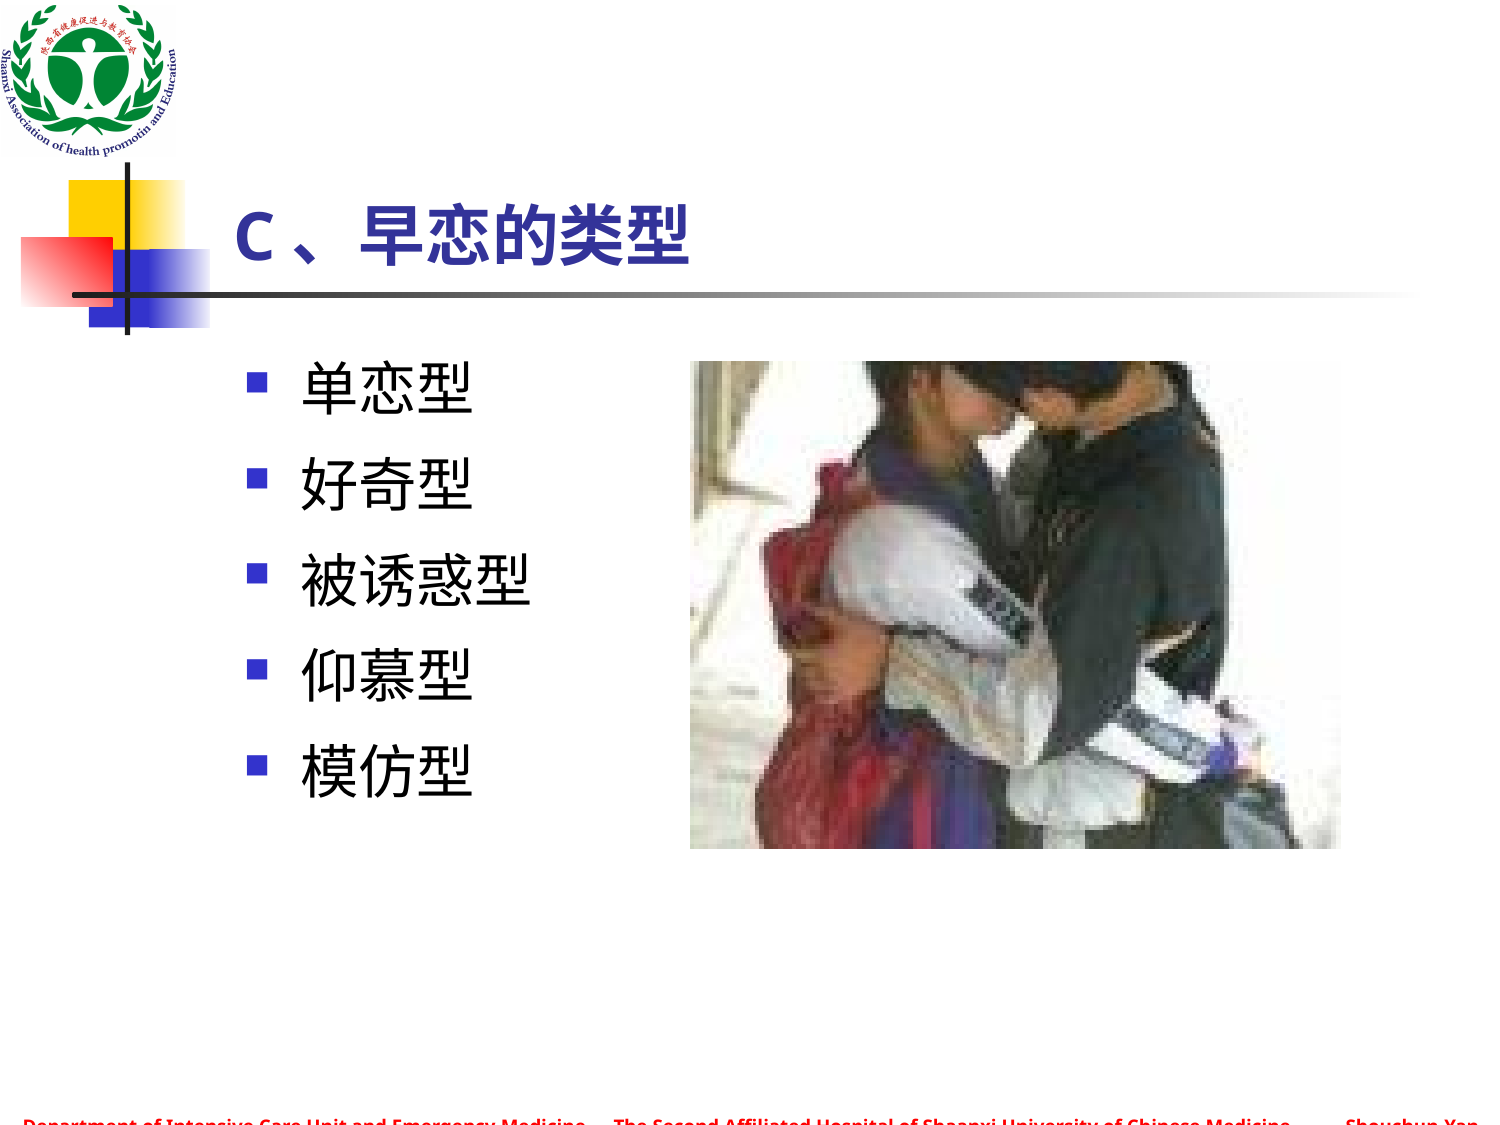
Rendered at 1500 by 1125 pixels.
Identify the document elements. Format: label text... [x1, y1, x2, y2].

list 单恋型 好奇型 被诱惑型 仰慕型 模仿型 [229, 330, 739, 1007]
picture [1, 5, 176, 157]
picture [690, 361, 1341, 849]
text_box Department of Intensive Care Unit and Emergency Medicine，The Second Affiliated Hospital of Shaanxi University of Chinese Medicine Shouchun-Yan [0, 1107, 1500, 1125]
title C、早恋的类型 [218, 121, 1347, 362]
